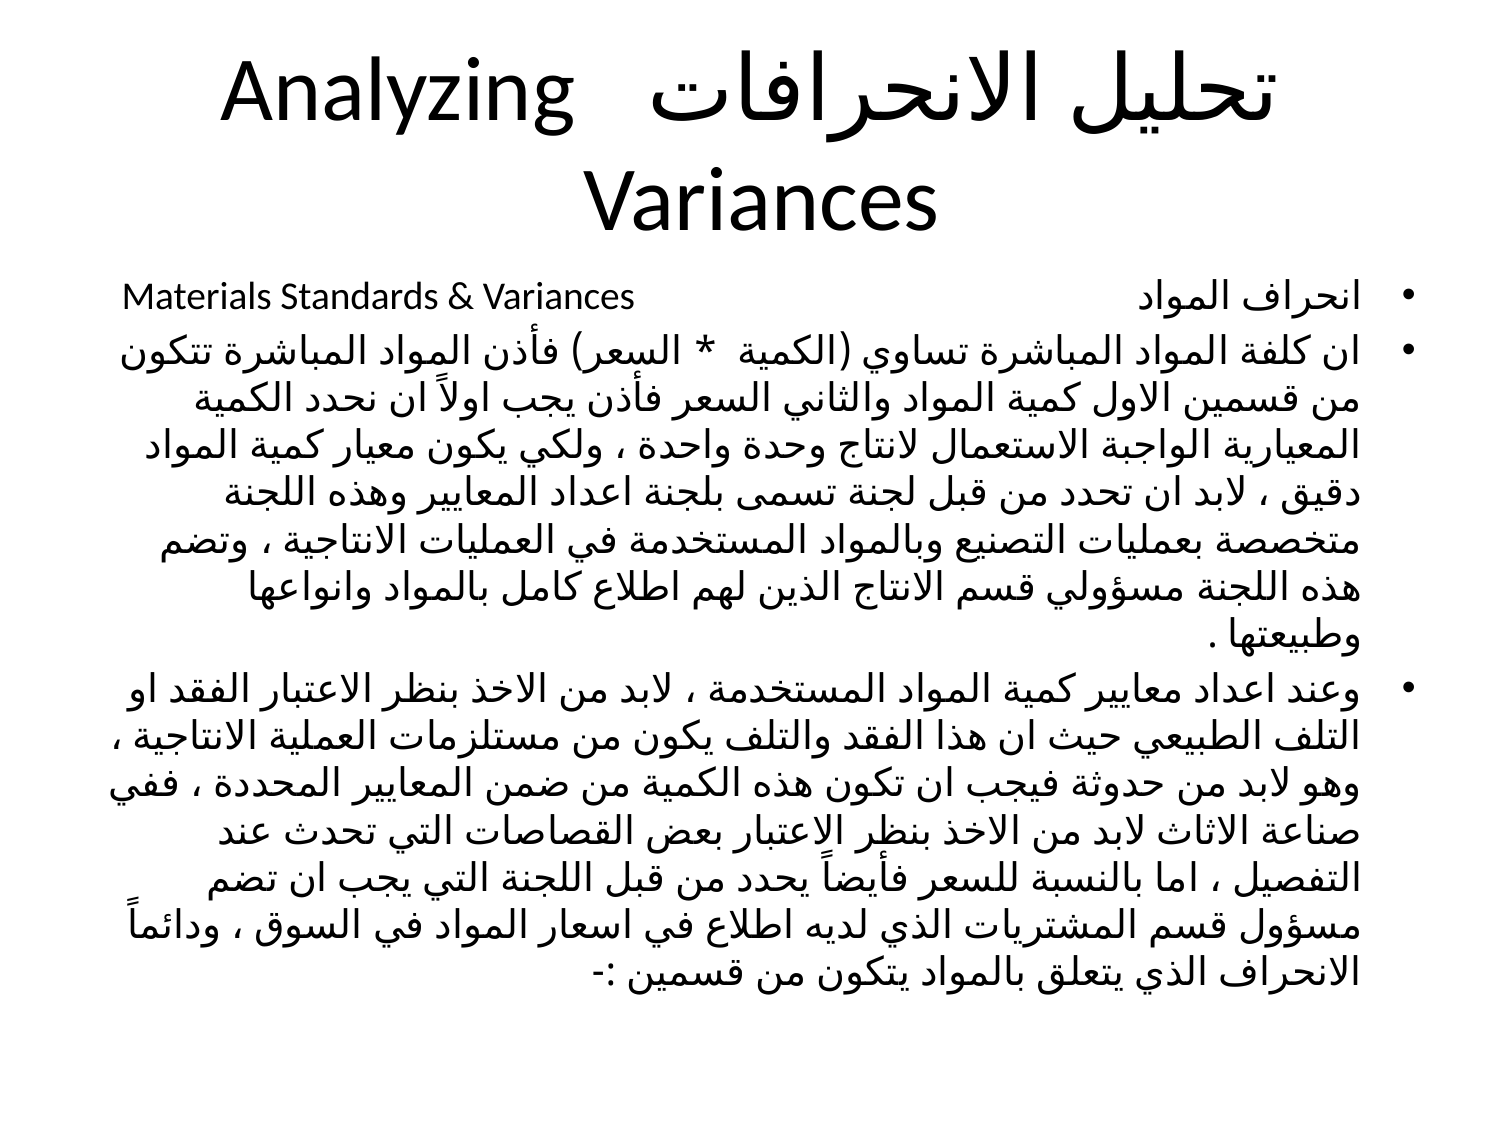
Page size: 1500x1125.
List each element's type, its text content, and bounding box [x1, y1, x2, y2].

title تحليل الانحرافات Analyzing Variances [75, 45, 1425, 233]
list انحراف المواد Materials Standards & Variances ان كلفة المواد المباشرة تساوي (الكمية * السعر) فأذن المواد المباشرة تتكون من قسمين الاول كمية المواد والثاني السعر فأذن يجب اولاً ان نحدد الكمية المعيارية الواجبة الاستعمال لانتاج وحدة واحدة ، ولكي يكون معيار كمية المواد دقيق ، لابد ان تحدد من قبل لجنة تسمى بلجنة اعداد المعايير وهذه اللجنة متخصصة بعمليات التصنيع وبالمواد المستخدمة في العمليات الانتاجية ، وتضم هذه اللجنة مسؤولي قسم الانتاج الذين لهم اطلاع كامل بالمواد وانواعها وطبيعتها . وعند اعداد معايير كمية المواد المستخدمة ، لابد من الاخذ بنظر الاعتبار الفقد او التلف الطبيعي حيث ان هذا الفقد والتلف يكون من مستلزمات العملية الانتاجية ، وهو لابد من حدوثة فيجب ان تكون هذه الكمية من ضمن المعايير المحددة ، ففي صناعة الاثاث لابد من الاخذ بنظر الاعتبار بعض القصاصات التي تحدث عند التفصيل ، اما بالنسبة للسعر فأيضاً يحدد من قبل اللجنة التي يجب ان تضم مسؤول قسم المشتريات الذي لديه اطلاع في اسعار المواد في السوق ، ودائماً الانحراف الذي يتعلق بالمواد يتكون من قسمين :- [75, 262, 1425, 1005]
